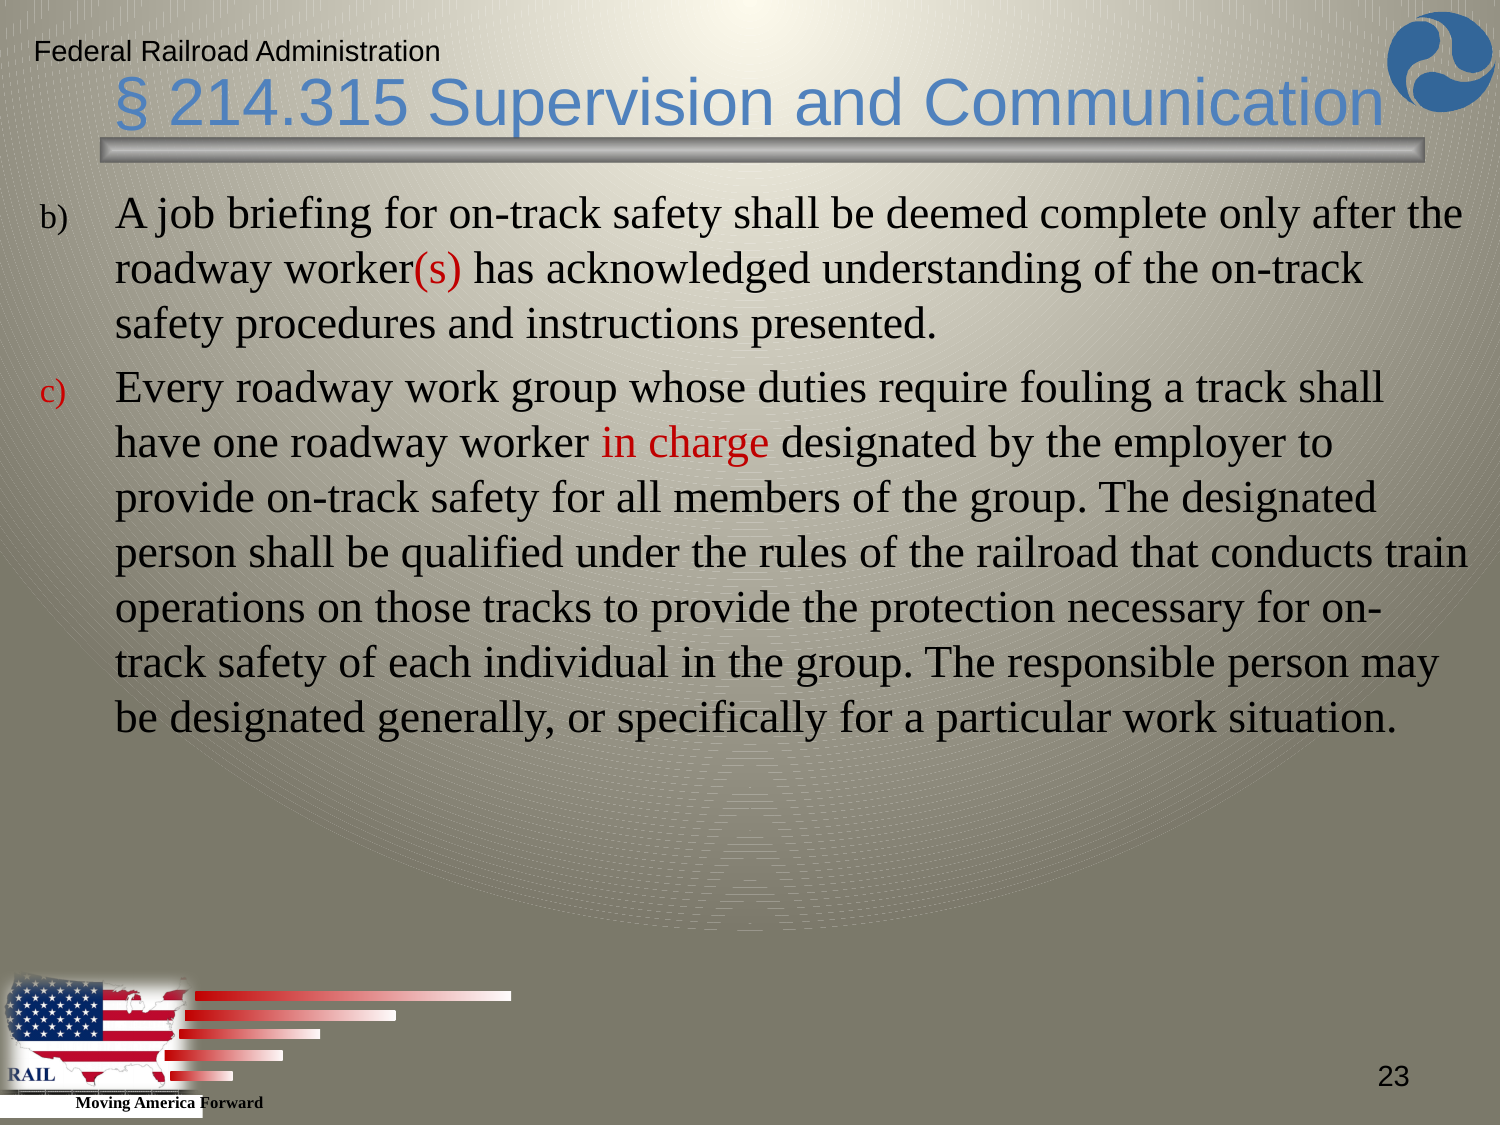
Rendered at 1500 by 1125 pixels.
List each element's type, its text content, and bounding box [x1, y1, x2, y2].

text_box [99, 137, 1425, 163]
text_box Federal Railroad Administration [0, 0, 475, 75]
list A job briefing for on-track safety shall be deemed complete only after the roadway worker(s) has acknowledged understanding of the on-track safety procedures and instructions presented. Every roadway work group whose duties require fouling a track shall have one roadway worker in charge designated by the employer to provide on-track safety for all members of the group. The designated person shall be qualified under the rules of the railroad that conducts train operations on those tracks to provide the protection necessary for on-track safety of each individual in the group. The responsible person may be designated generally, or specifically for a particular work situation. [24, 174, 1488, 1076]
text_box § 214.315 Supervision and Communication [50, 12, 1450, 185]
slide_number 23 [1299, 1024, 1426, 1101]
